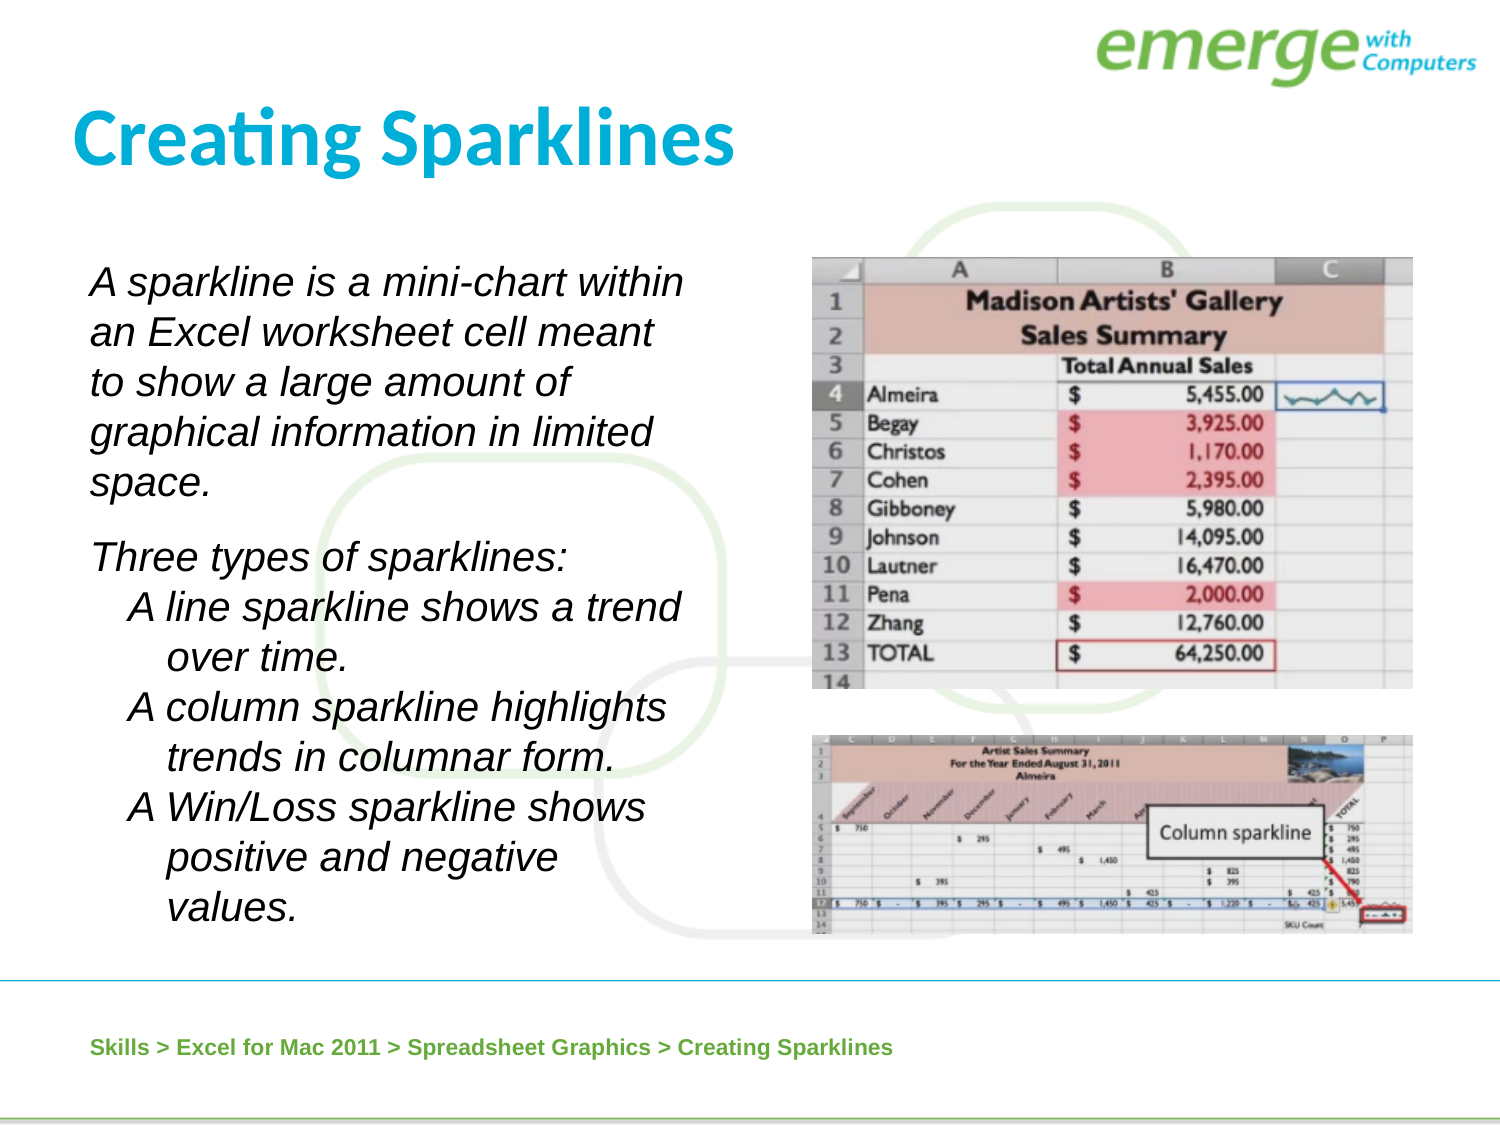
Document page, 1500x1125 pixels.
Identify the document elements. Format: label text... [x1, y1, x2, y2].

title Creating Sparklines [0, 75, 1500, 213]
picture [0, 982, 1500, 1125]
text_box Skills > Excel for Mac 2011 > Spreadsheet Graphics > Creating Sparklines [75, 1025, 950, 1075]
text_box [812, 256, 1413, 934]
picture [24, 213, 1500, 979]
picture [1074, 0, 1500, 75]
text_box A sparkline is a mini-chart within an Excel worksheet cell meant to show a large amount of graphical information in limited space. Three types of sparklines: A line sparkline shows a trend over time. A column sparkline highlights trends in columnar form. A Win/Loss sparkline shows positive and negative values. [75, 247, 713, 938]
